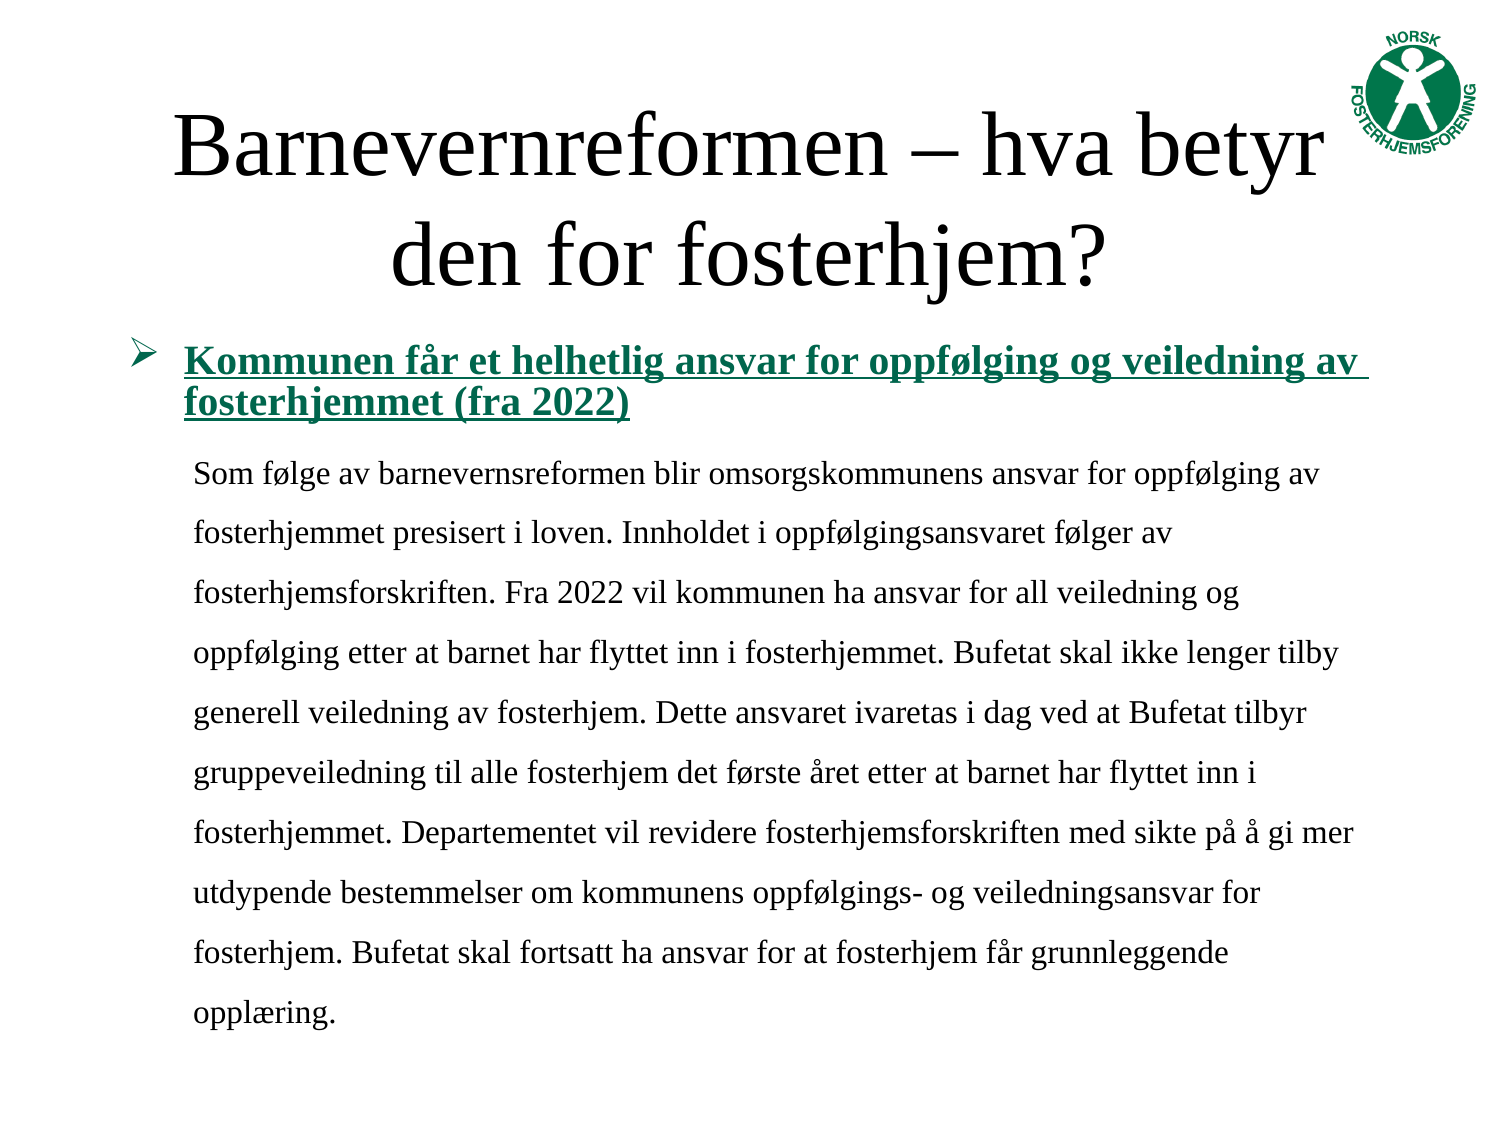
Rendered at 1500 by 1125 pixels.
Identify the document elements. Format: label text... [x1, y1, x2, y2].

list Kommunen får et helhetlig ansvar for oppfølging og veiledning av fosterhjemmet (fra 2022) Som følge av barnevernsreformen blir omsorgskommunens ansvar for oppfølging av fosterhjemmet presisert i loven. Innholdet i oppfølgingsansvaret følger av fosterhjemsforskriften. Fra 2022 vil kommunen ha ansvar for all veiledning og oppfølging etter at barnet har flyttet inn i fosterhjemmet. Bufetat skal ikke lenger tilby generell veiledning av fosterhjem. Dette ansvaret ivaretas i dag ved at Bufetat tilbyr gruppeveiledning til alle fosterhjem det første året etter at barnet har flyttet inn i fosterhjemmet. Departementet vil revidere fosterhjemsforskriften med sikte på å gi mer utdypende bestemmelser om kommunens oppfølgings- og veiledningsansvar for fosterhjem. Bufetat skal fortsatt ha ansvar for at fosterhjem får grunnleggende opplæring. [112, 324, 1388, 1083]
picture [1347, 27, 1478, 158]
title Barnevernreformen – hva betyr den for fosterhjem? [112, 99, 1388, 288]
